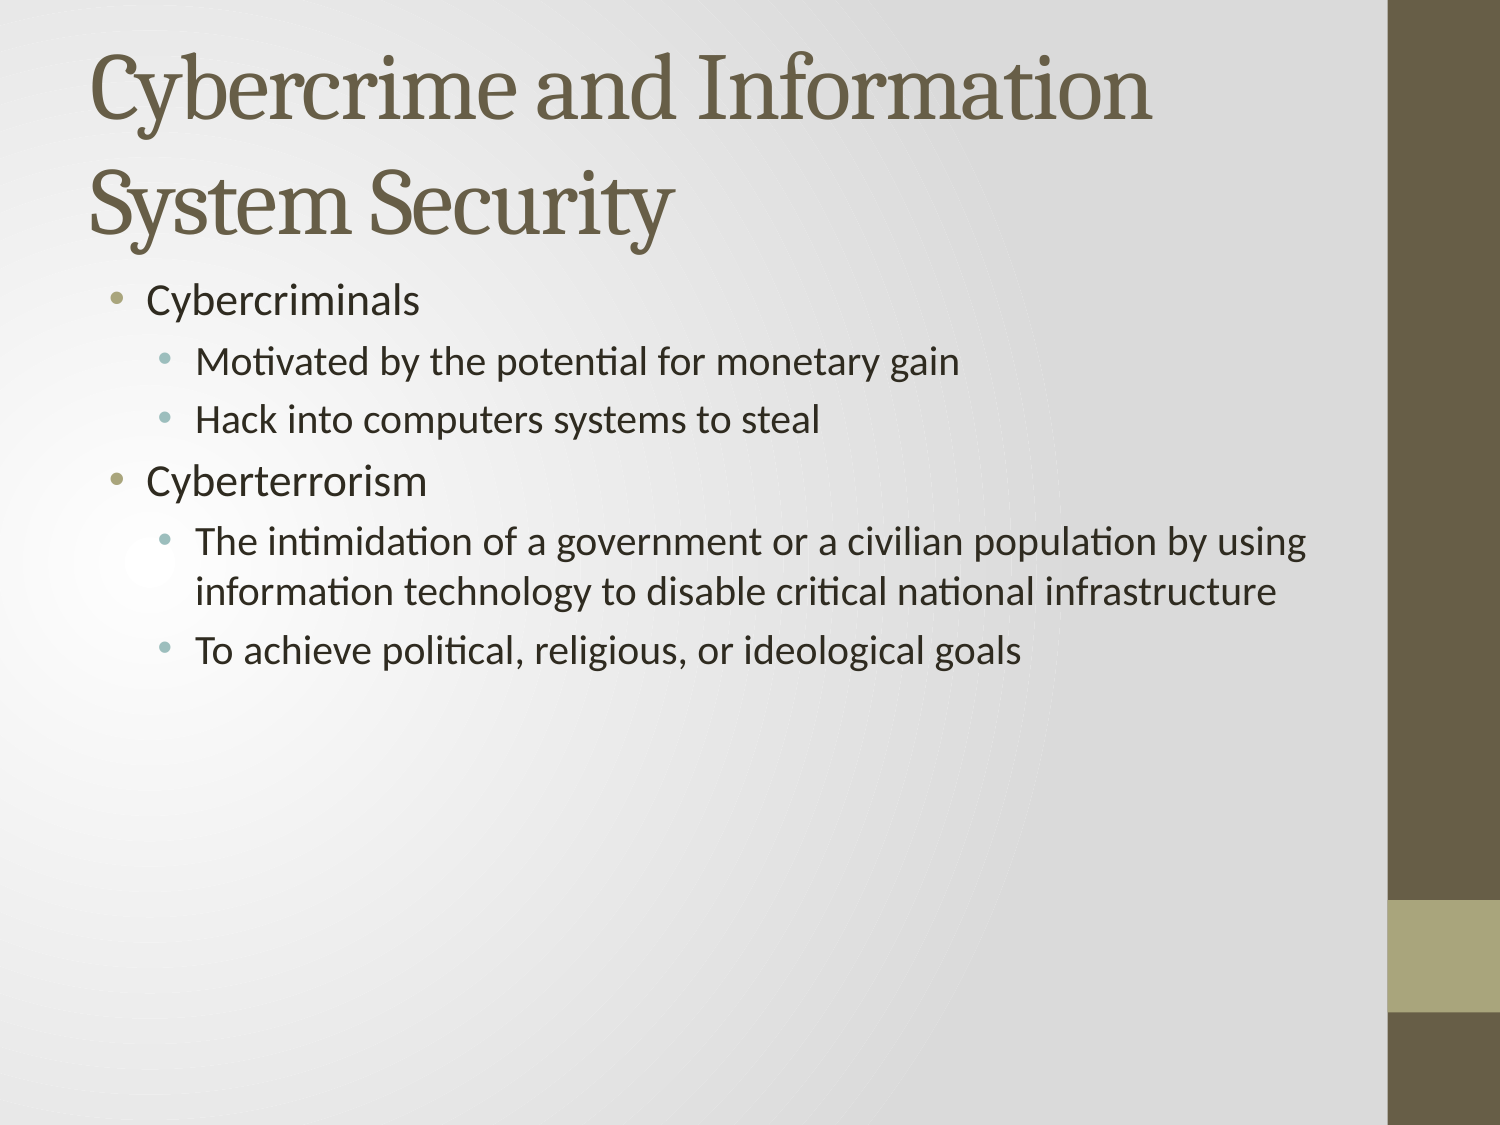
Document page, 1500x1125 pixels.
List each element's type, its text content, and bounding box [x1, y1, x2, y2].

title Cybercrime and Information System Security [75, 45, 1325, 233]
list Cybercriminals Motivated by the potential for monetary gain Hack into computers systems to steal Cyberterrorism The intimidation of a government or a civilian population by using information technology to disable critical national infrastructure To achieve political, religious, or ideological goals [75, 262, 1325, 1050]
